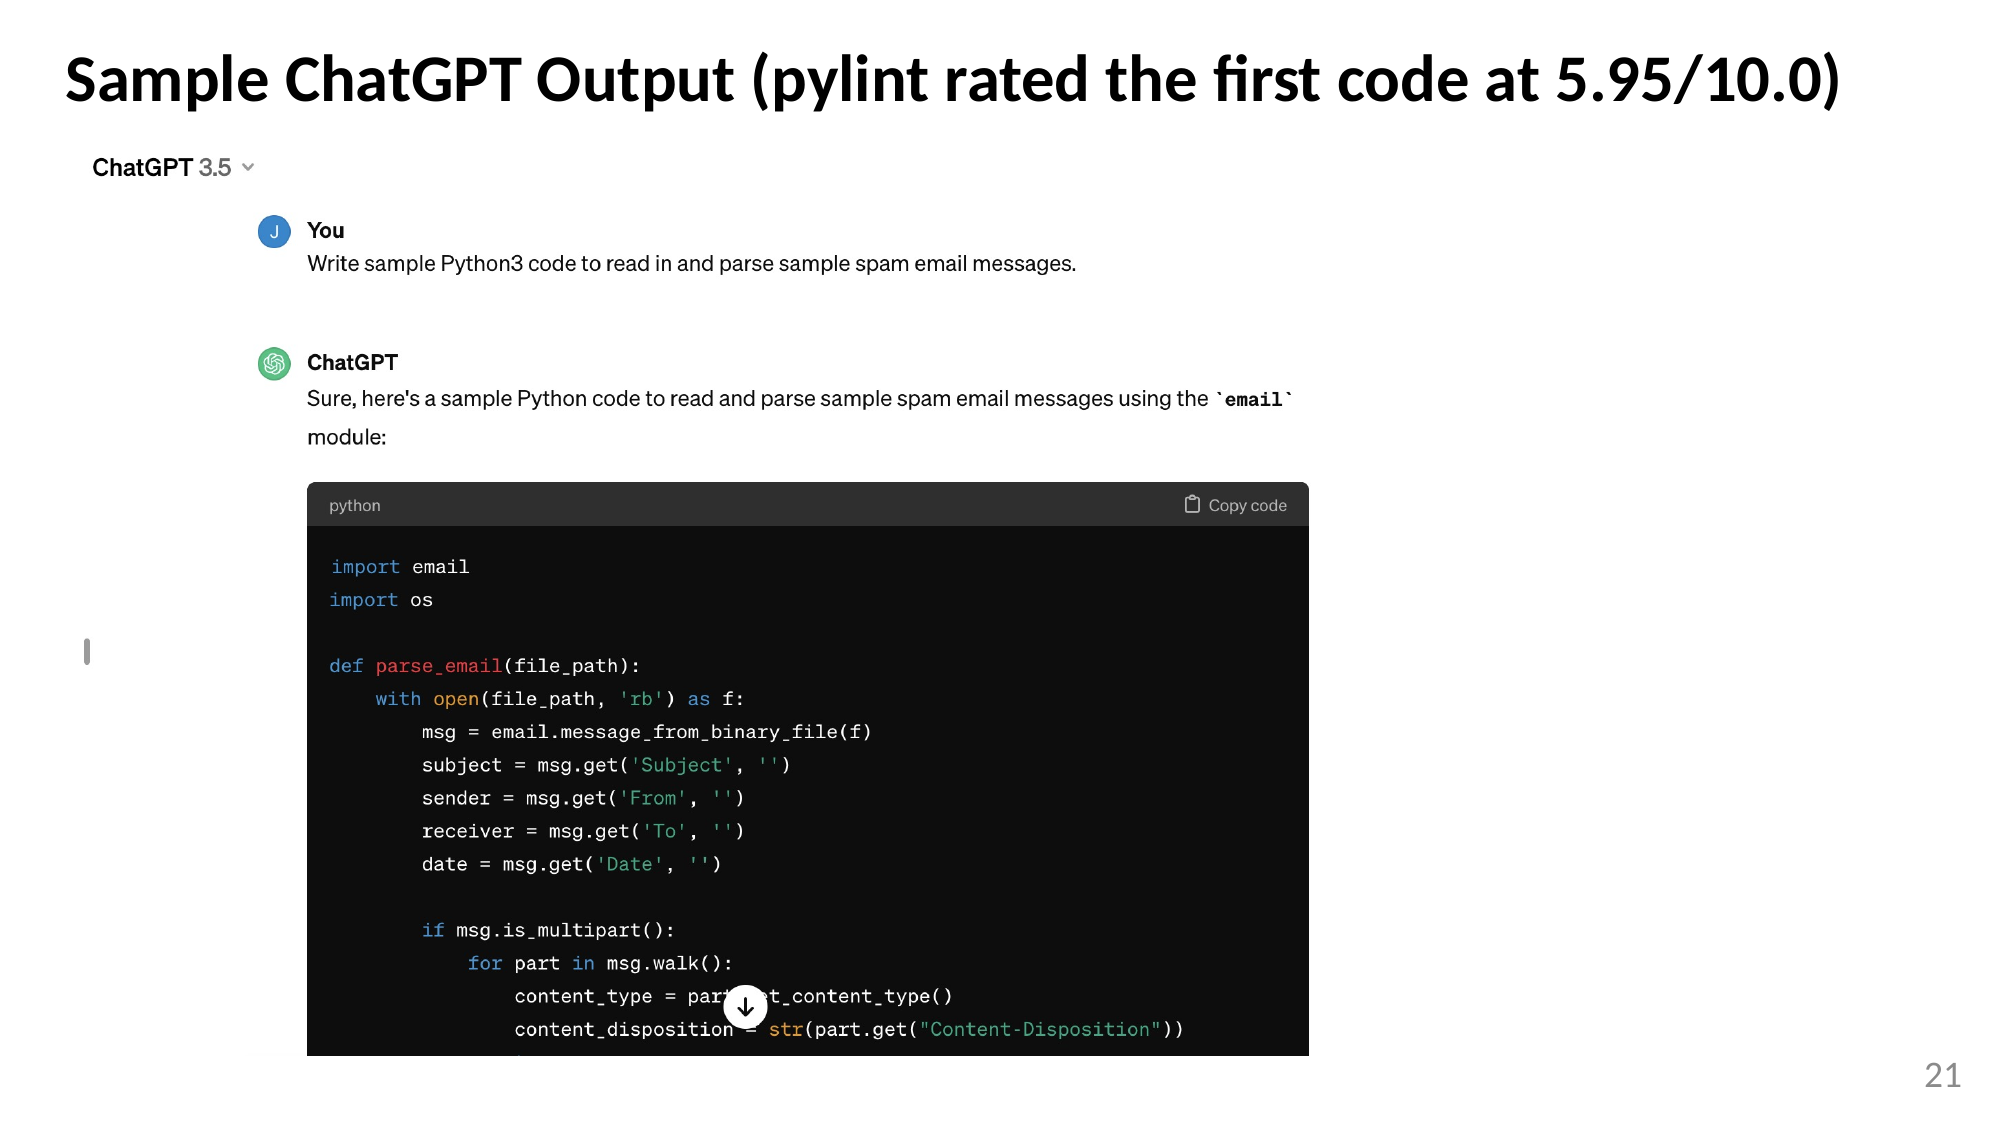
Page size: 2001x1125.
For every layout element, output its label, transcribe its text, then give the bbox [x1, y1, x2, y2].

title Sample ChatGPT Output (pylint rated the first code at 5.95/10.0) [50, 35, 1966, 125]
slide_number 21 [1412, 1042, 1978, 1103]
picture [77, 146, 1353, 1056]
